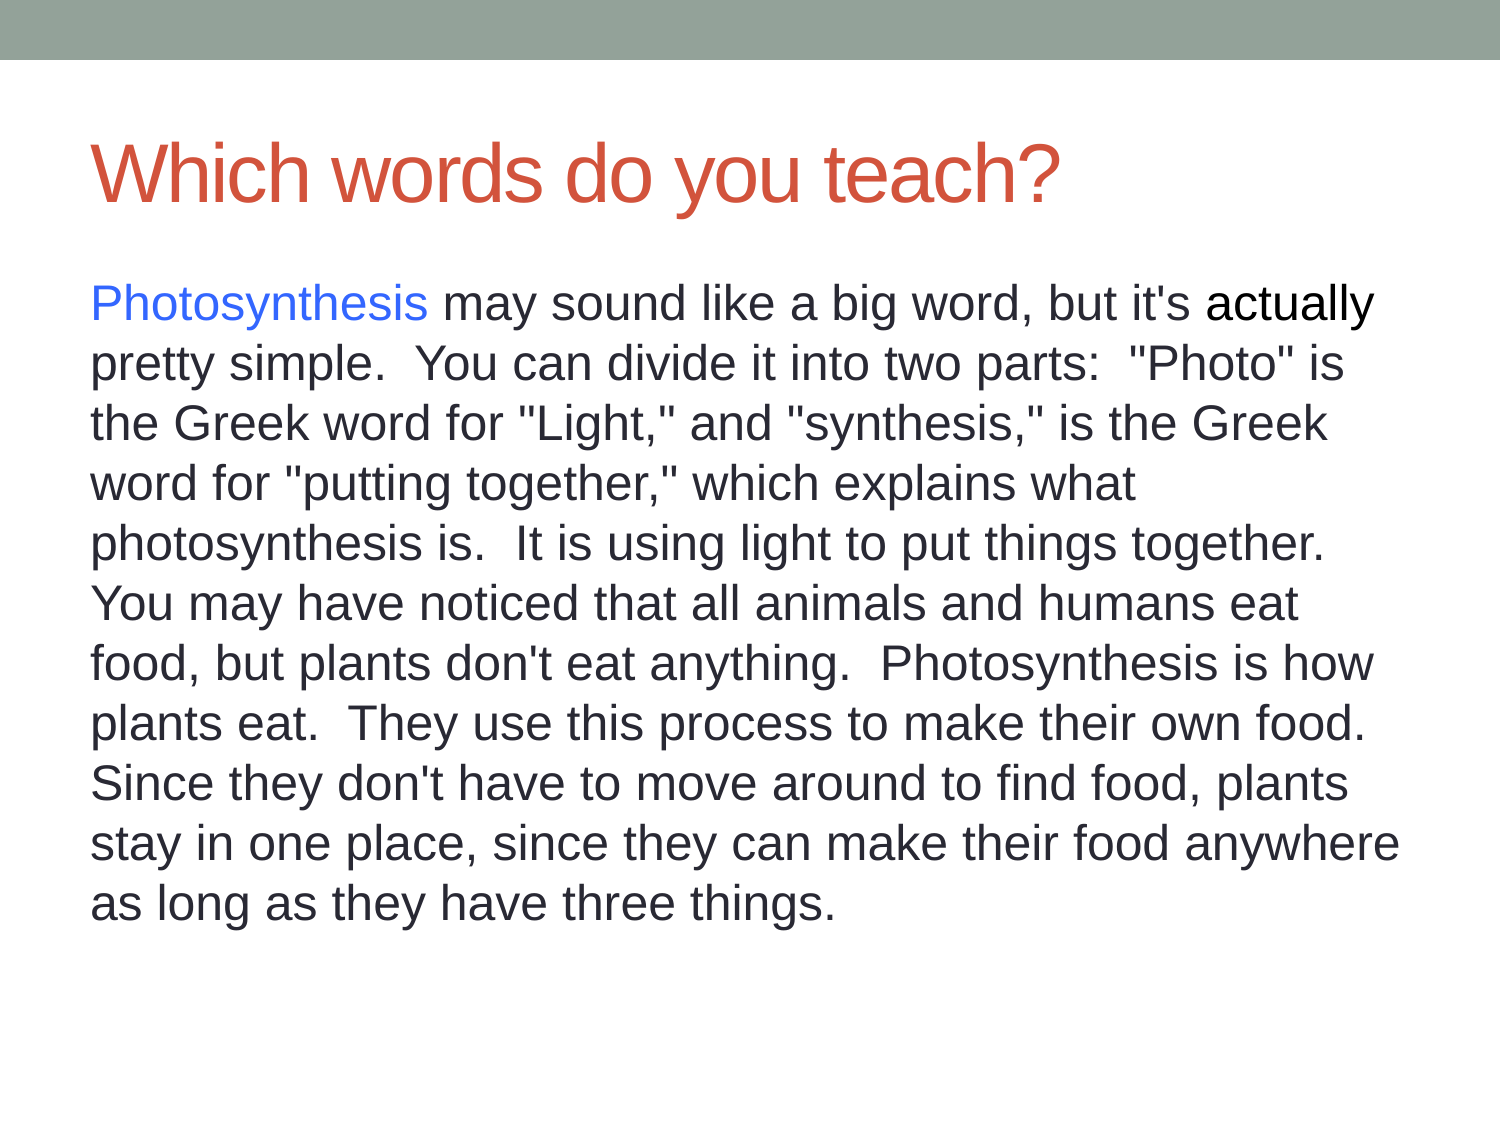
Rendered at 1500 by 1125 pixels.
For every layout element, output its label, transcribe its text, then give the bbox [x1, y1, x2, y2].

title Which words do you teach? [75, 87, 1425, 250]
list Photosynthesis may sound like a big word, but it's actually pretty simple. You can divide it into two parts: "Photo" is the Greek word for "Light," and "synthesis," is the Greek word for "putting together," which explains what photosynthesis is. It is using light to put things together. You may have noticed that all animals and humans eat food, but plants don't eat anything. Photosynthesis is how plants eat. They use this process to make their own food. Since they don't have to move around to find food, plants stay in one place, since they can make their food anywhere as long as they have three things. [75, 262, 1425, 1063]
